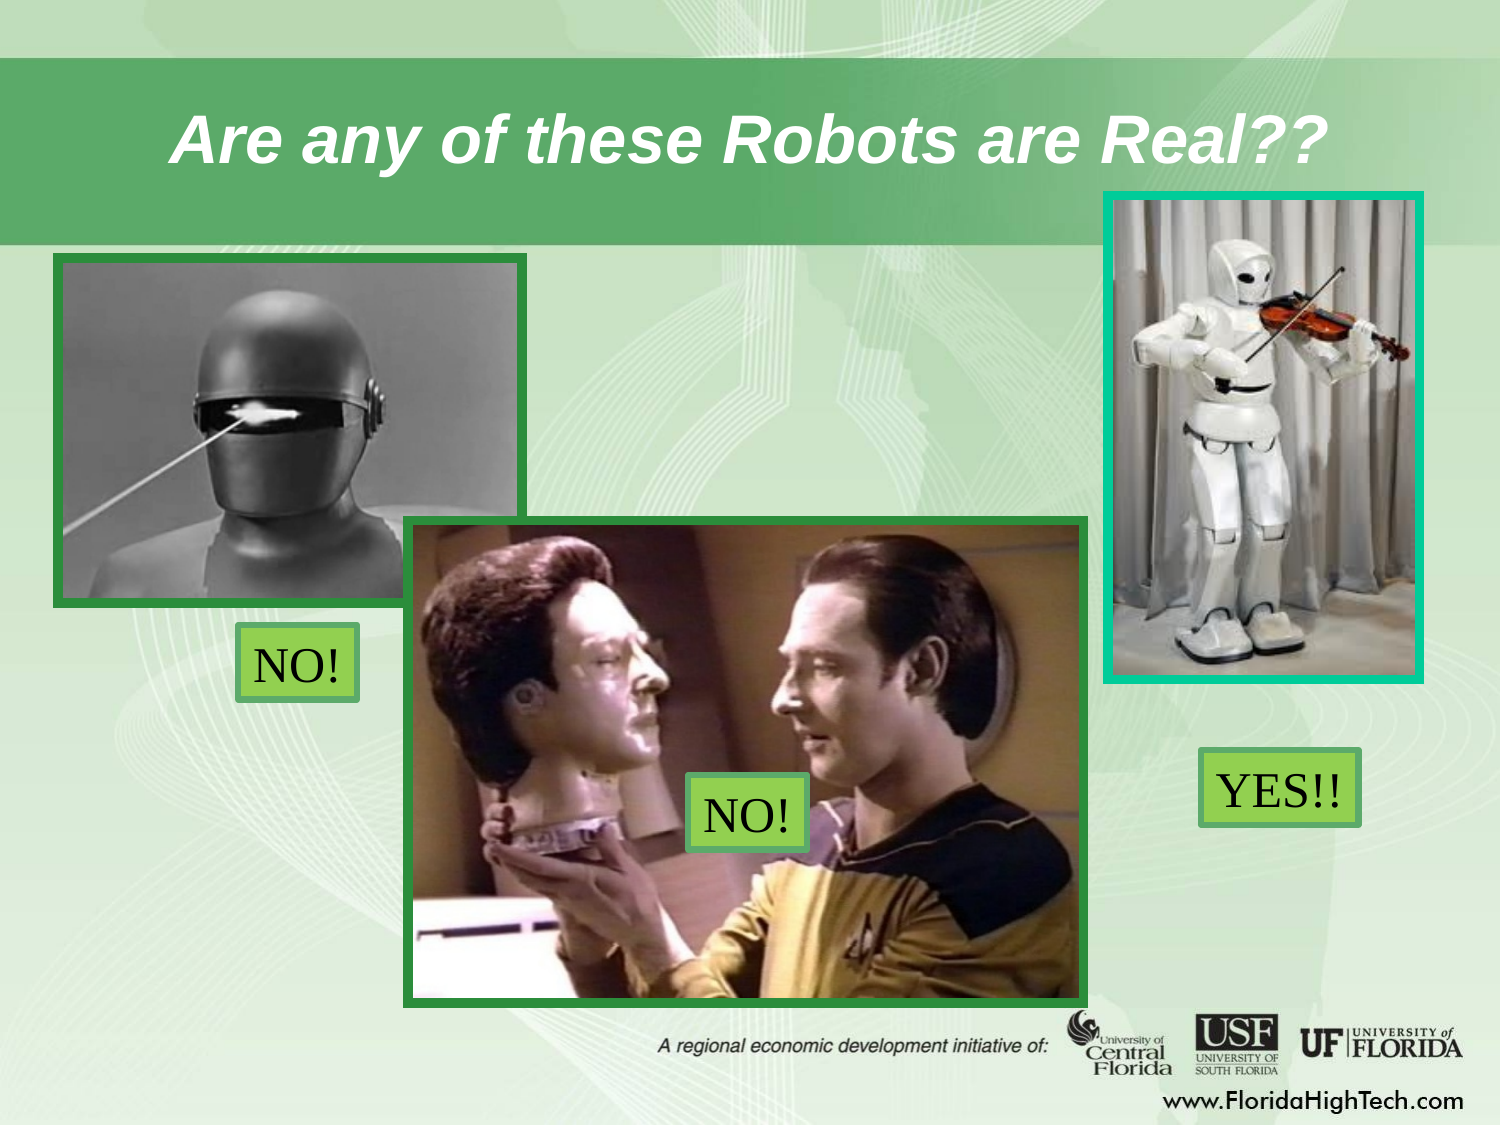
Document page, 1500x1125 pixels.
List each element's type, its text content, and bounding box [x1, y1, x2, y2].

picture [0, 213, 1500, 1125]
picture [1112, 199, 1416, 676]
text_box YES!! [1200, 749, 1359, 825]
text_box NO! [238, 624, 357, 700]
title Are any of these Robots are Real?? [0, 59, 1500, 213]
picture [0, 0, 1500, 59]
